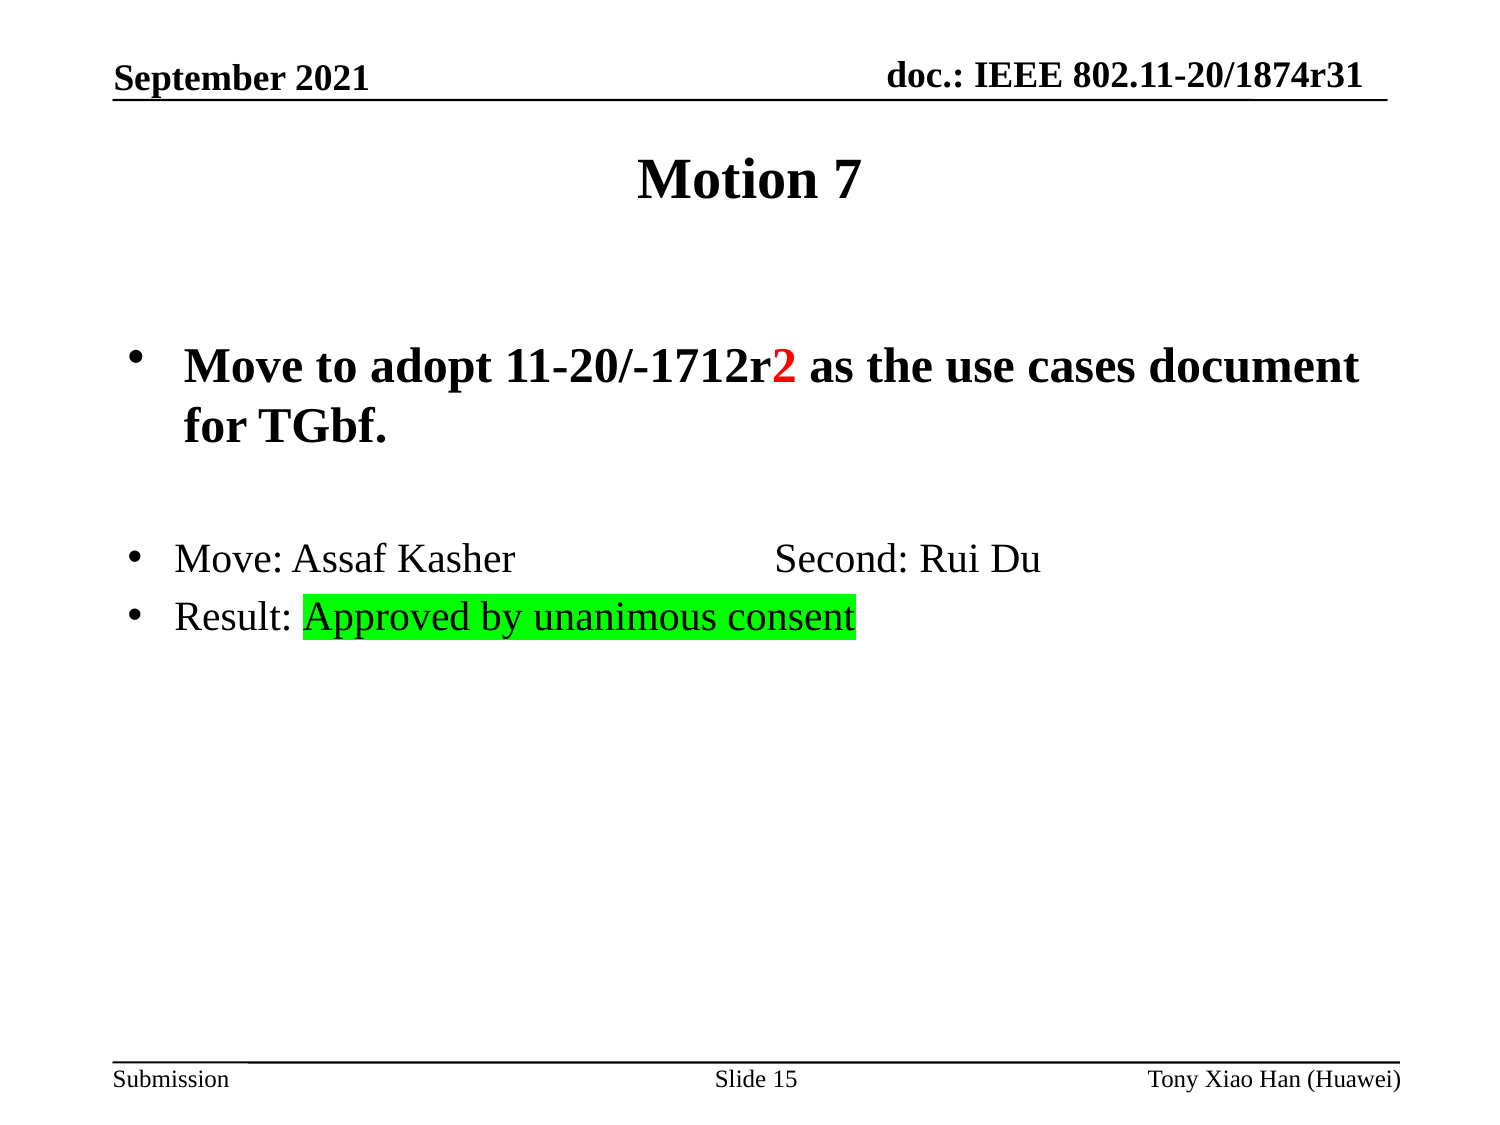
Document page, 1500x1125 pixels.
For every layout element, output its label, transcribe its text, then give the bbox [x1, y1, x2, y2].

text_box Move to adopt 11-20/-1712r2 as the use cases document for TGbf. Move: Assaf Kasher Second: Rui Du Result: Approved by unanimous consent [112, 324, 1388, 1013]
slide_number Slide 15 [712, 1061, 800, 1093]
footer Tony Xiao Han (Huawei) [999, 1061, 1402, 1093]
text_box Motion 7 [112, 87, 1388, 263]
